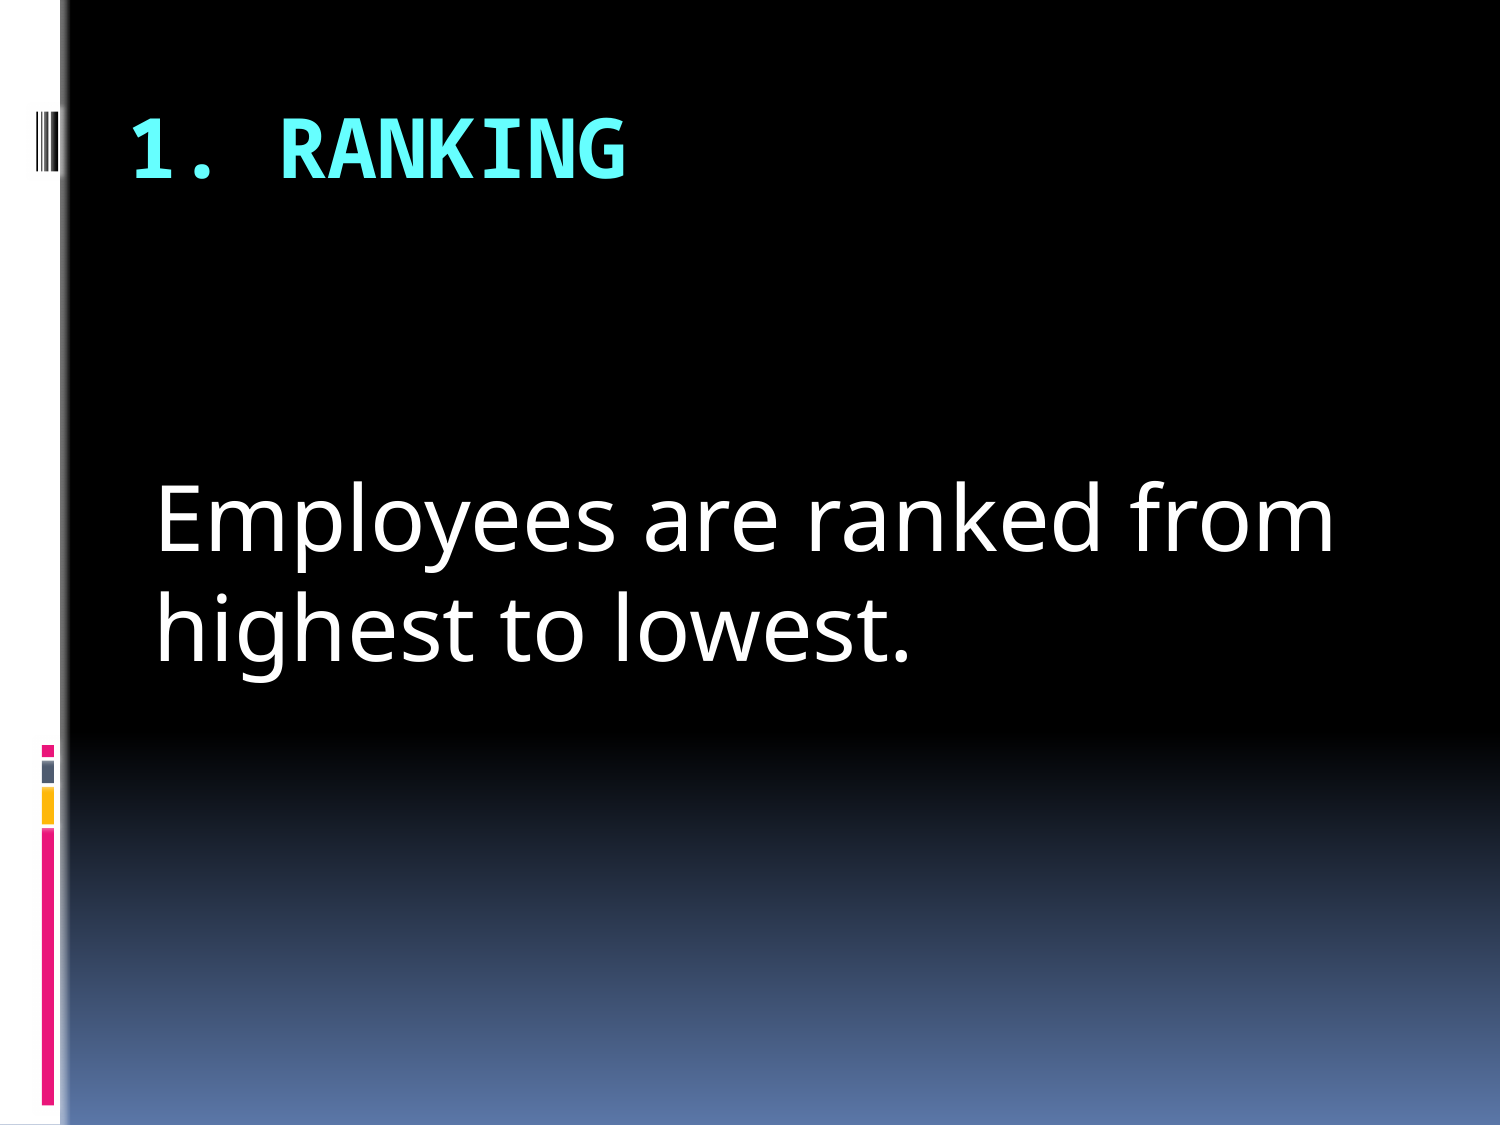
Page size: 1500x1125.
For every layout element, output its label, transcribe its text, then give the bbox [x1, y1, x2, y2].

title 1. Ranking [112, 87, 1388, 373]
subtitle Employees are ranked from highest to lowest. [137, 262, 1438, 688]
